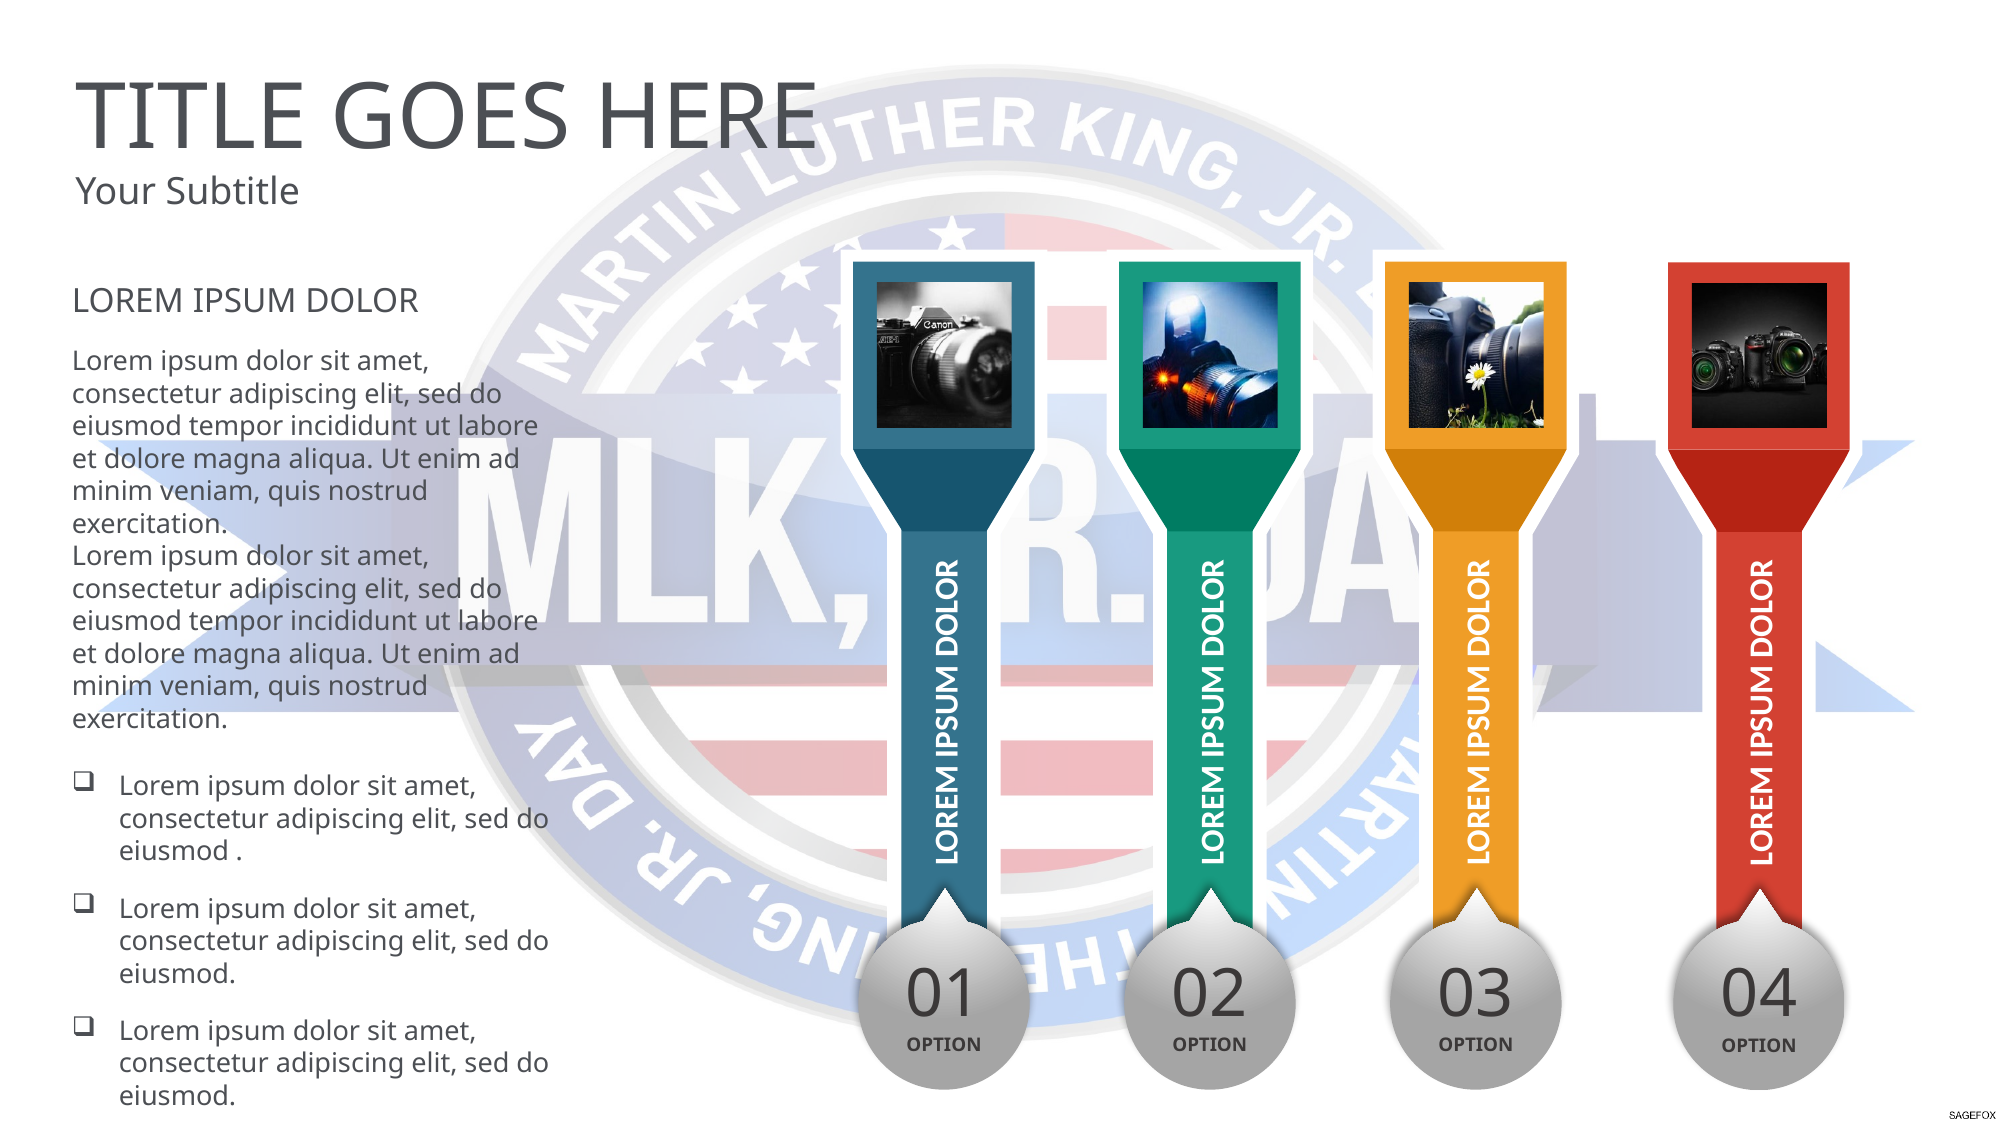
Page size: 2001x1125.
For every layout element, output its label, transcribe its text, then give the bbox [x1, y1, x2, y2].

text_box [840, 249, 1048, 1090]
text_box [1372, 249, 1580, 1090]
picture [1925, 0, 2001, 1125]
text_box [1106, 249, 1314, 1090]
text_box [1655, 250, 1863, 1091]
text_box LOREM IPSUM DOLOR Lorem ipsum dolor sit amet, consectetur adipiscing elit, sed do eiusmod tempor incididunt ut labore et dolore magna aliqua. Ut enim ad minim veniam, quis nostrud exercitation. Lorem ipsum dolor sit amet, consectetur adipiscing elit, sed do eiusmod tempor incididunt ut labore et dolore magna aliqua. Ut enim ad minim veniam, quis nostrud exercitation. Lorem ipsum dolor sit amet, consectetur adipiscing elit, sed do eiusmod . Lorem ipsum dolor sit amet, consectetur adipiscing elit, sed do eiusmod. Lorem ipsum dolor sit amet, consectetur adipiscing elit, sed do eiusmod. [57, 271, 575, 1119]
text_box TITLE GOES HERE Your Subtitle [60, 49, 1036, 220]
